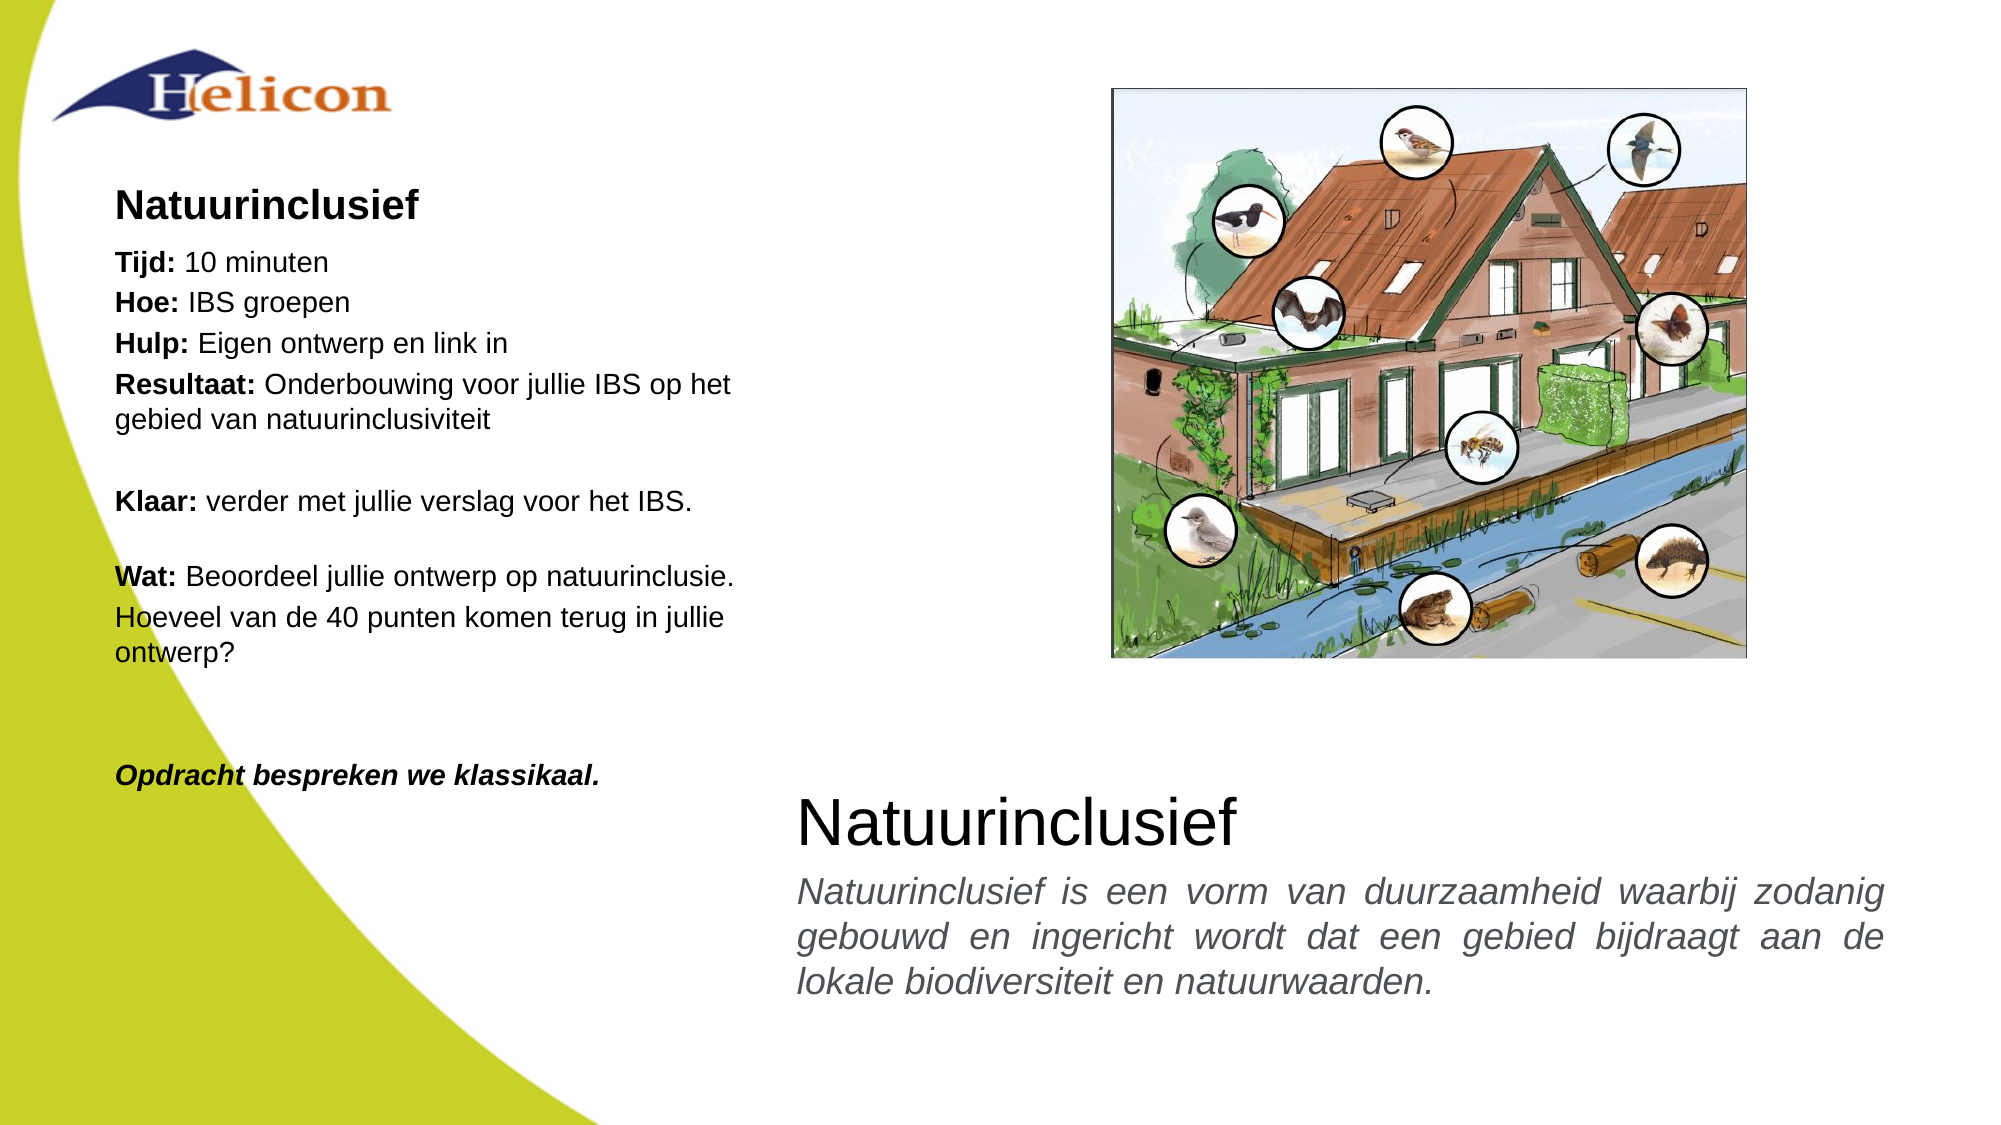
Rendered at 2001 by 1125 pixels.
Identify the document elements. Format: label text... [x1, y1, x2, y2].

title Natuurinclusief [99, 44, 758, 235]
list Tijd: 10 minuten Hoe: IBS groepen Hulp: Eigen ontwerp en link in Resultaat: Onderbouwing voor jullie IBS op het gebied van natuurinclusiviteit Klaar: verder met jullie verslag voor het IBS. Wat: Beoordeel jullie ontwerp op natuurinclusie. Hoeveel van de 40 punten komen terug in jullie ontwerp? Opdracht bespreken we klassikaal. [99, 235, 758, 1005]
picture [0, 0, 2000, 1125]
list Natuurinclusief Natuurinclusief is een vorm van duurzaamheid waarbij zodanig gebouwd en ingericht wordt dat een gebied bijdraagt aan de lokale biodiversiteit en natuurwaarden. [781, 771, 1900, 1037]
